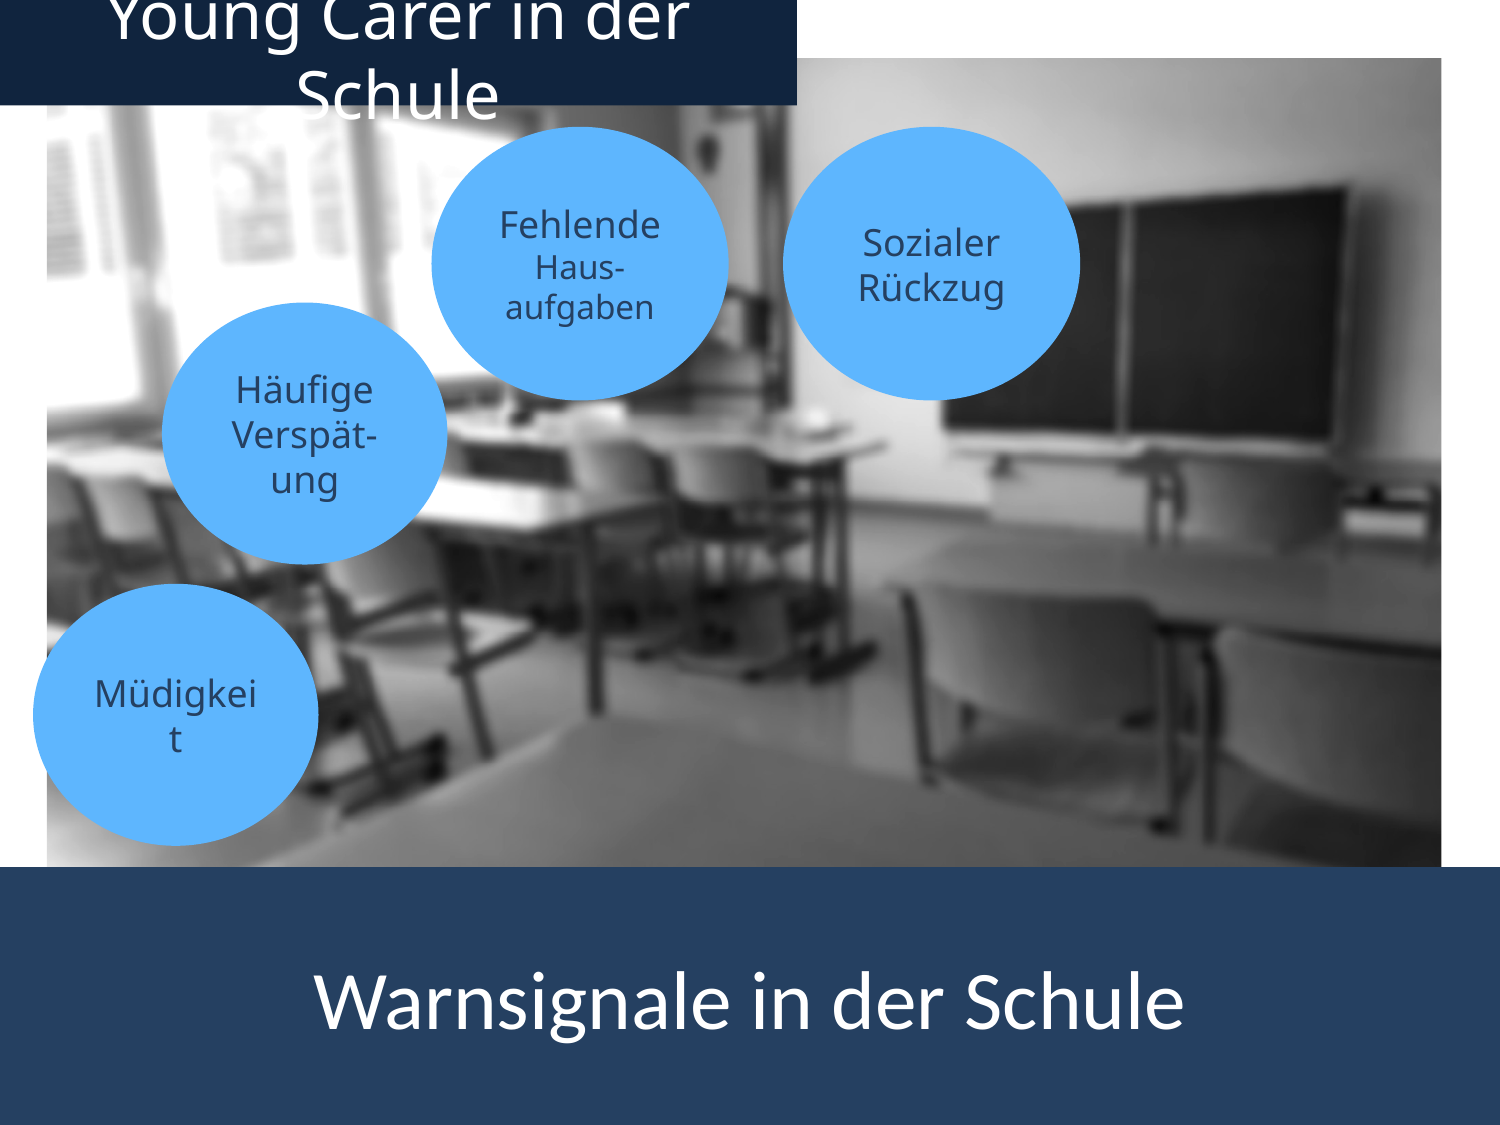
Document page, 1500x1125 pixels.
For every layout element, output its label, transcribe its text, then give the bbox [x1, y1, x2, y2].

picture [46, 58, 1442, 868]
text_box Müdigkeit [33, 671, 41, 758]
text_box Warnsignale in der Schule [0, 865, 1500, 1125]
text_box Young Carer in der Schule [0, 0, 799, 107]
